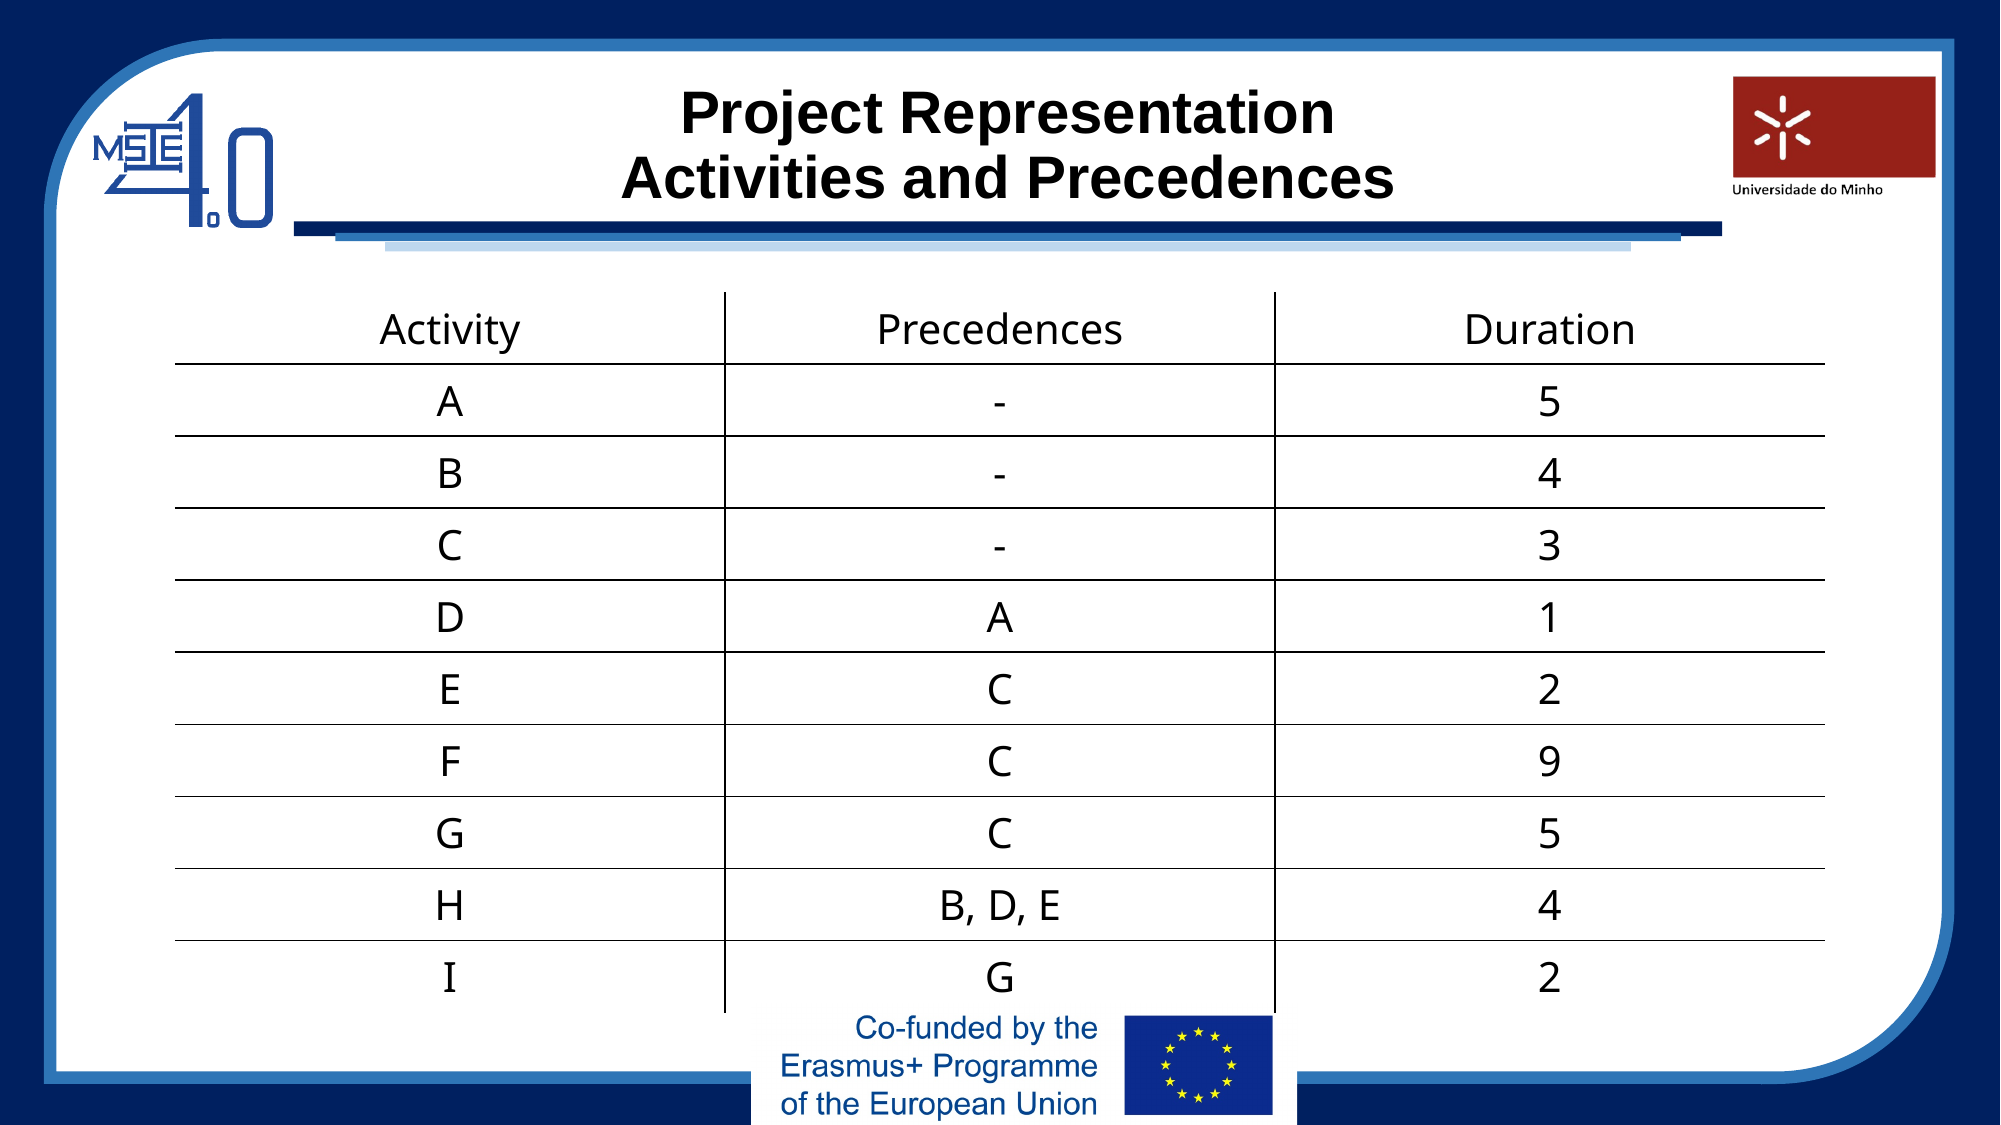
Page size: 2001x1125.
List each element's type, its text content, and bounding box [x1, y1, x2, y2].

table_cell D [175, 581, 724, 651]
table_cell B, D, E [726, 869, 1274, 940]
table_header Activity [175, 292, 724, 363]
table_cell E [175, 653, 724, 724]
table_cell 4 [1276, 437, 1825, 507]
table_cell A [175, 365, 724, 435]
table_cell - [726, 437, 1274, 507]
table_cell 2 [1276, 941, 1825, 1013]
table_cell C [175, 509, 724, 579]
table_cell 4 [1276, 869, 1825, 940]
table_cell 1 [1276, 581, 1825, 651]
table_cell - [726, 509, 1274, 579]
table_header Precedences [726, 292, 1274, 363]
table_cell G [175, 797, 724, 868]
table_cell C [726, 797, 1274, 868]
picture [1699, 70, 1968, 224]
table_cell 3 [1276, 509, 1825, 579]
table_cell H [175, 869, 724, 940]
table_cell G [726, 941, 1274, 1013]
table_cell F [175, 725, 724, 796]
table_cell - [726, 365, 1274, 435]
picture [751, 1013, 1298, 1125]
table_cell A [726, 581, 1274, 651]
table_cell 5 [1276, 365, 1825, 435]
table_cell 2 [1276, 653, 1825, 724]
table_cell I [175, 941, 724, 1013]
table_cell C [726, 653, 1274, 724]
table_cell 9 [1276, 725, 1825, 796]
table_cell 5 [1276, 797, 1825, 868]
table_header Duration [1276, 292, 1825, 363]
table_cell C [726, 725, 1274, 796]
table_cell B [175, 437, 724, 507]
title Project Representation Activities and Precedences [294, 73, 1723, 220]
